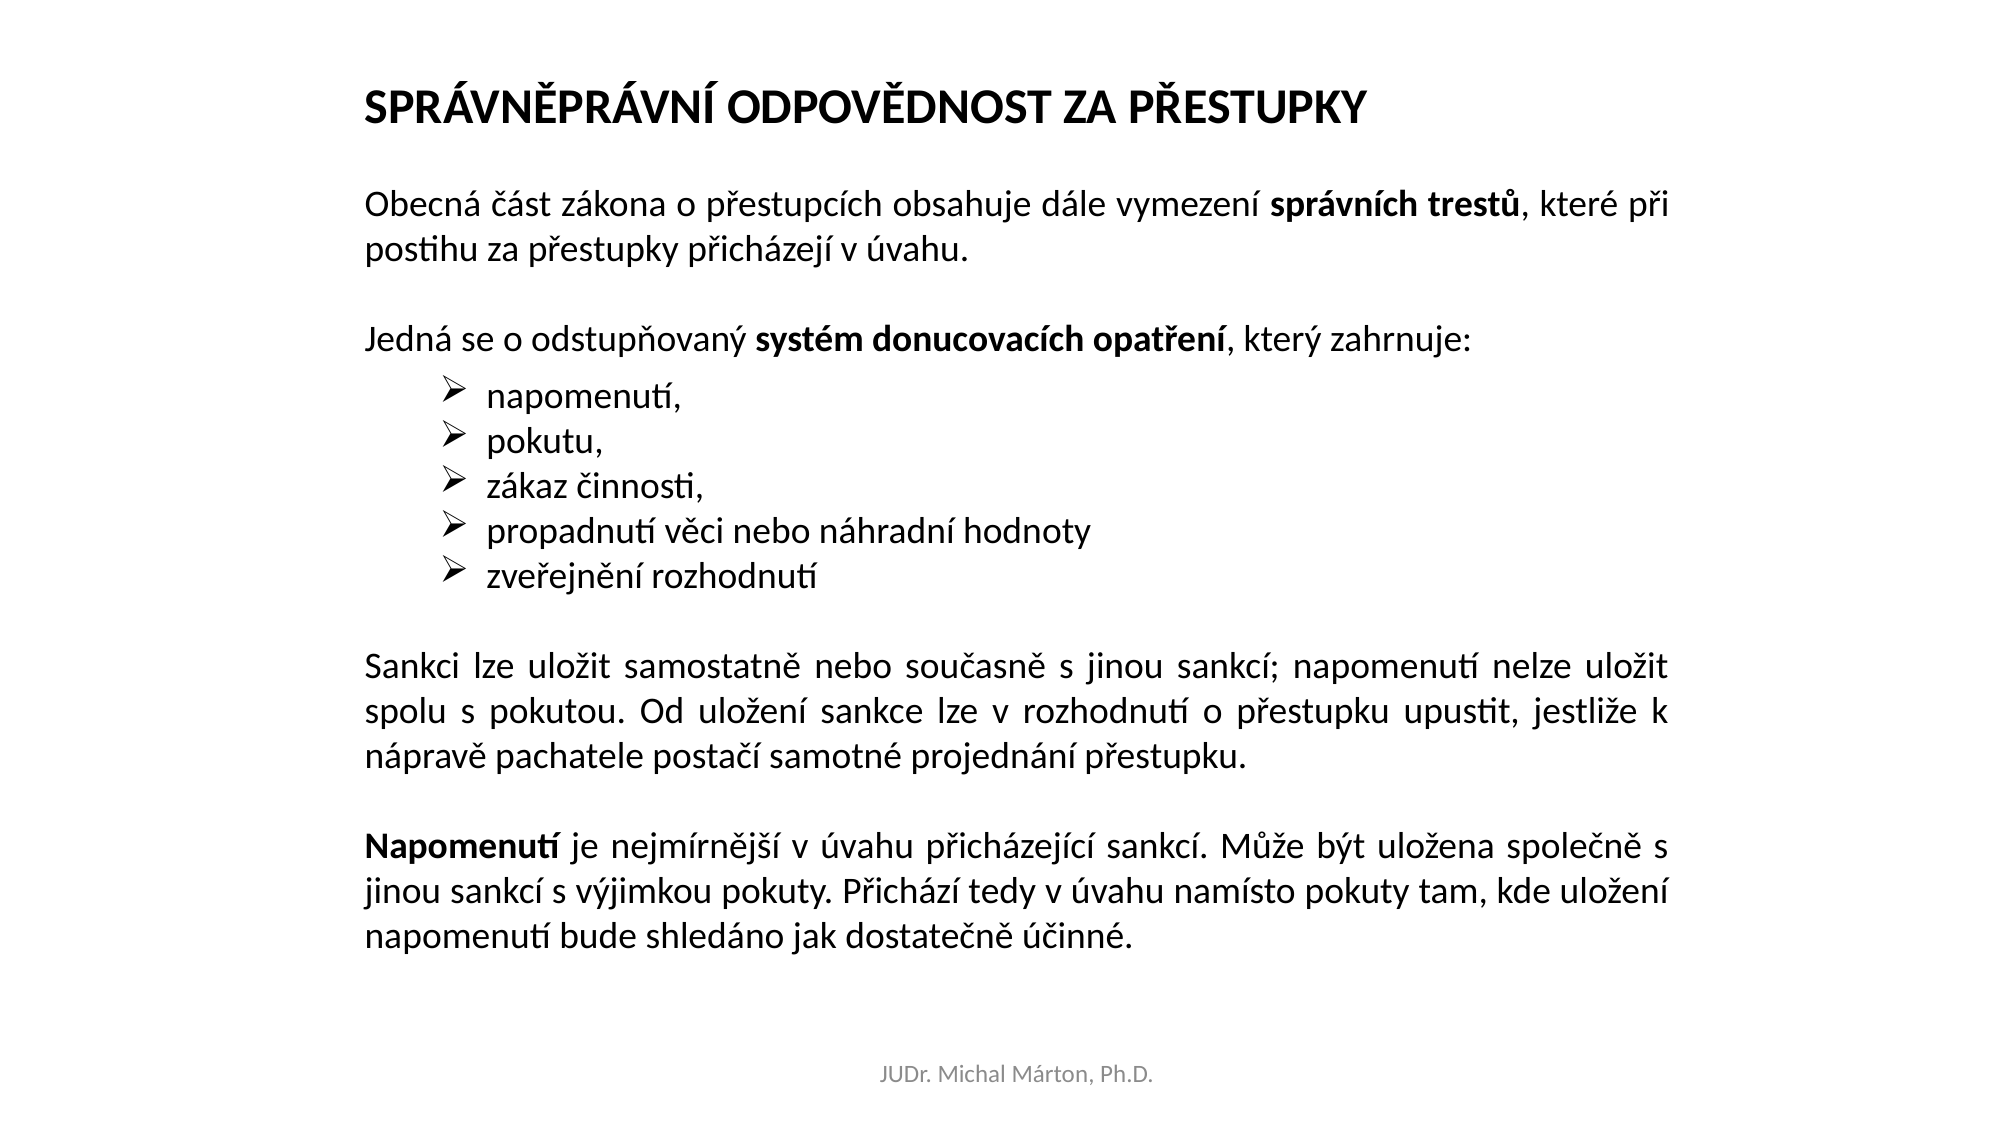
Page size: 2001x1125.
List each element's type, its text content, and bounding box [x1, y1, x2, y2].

text_box SPRÁVNĚPRÁVNÍ ODPOVĚDNOST ZA PŘESTUPKY Obecná část zákona o přestupcích obsahuje dále vymezení správních trestů, které při postihu za přestupky přicházejí v úvahu. Jedná se o odstupňovaný systém donucovacích opatření, který zahrnuje: napomenutí, pokutu, zákaz činnosti, propadnutí věci nebo náhradní hodnoty zveřejnění rozhodnutí Sankci lze uložit samostatně nebo současně s jinou sankcí; napomenutí nelze uložit spolu s pokutou. Od uložení sankce lze v rozhodnutí o přestupku upustit, jestliže k nápravě pachatele postačí samotné projednání přestupku. Napomenutí je nejmírnější v úvahu přicházející sankcí. Může být uložena společně s jinou sankcí s výjimkou pokuty. Přichází tedy v úvahu namísto pokuty tam, kde uložení napomenutí bude shledáno jak dostatečně účinné. [349, 66, 1685, 1009]
footer JUDr. Michal Márton, Ph.D. [762, 1042, 1272, 1103]
